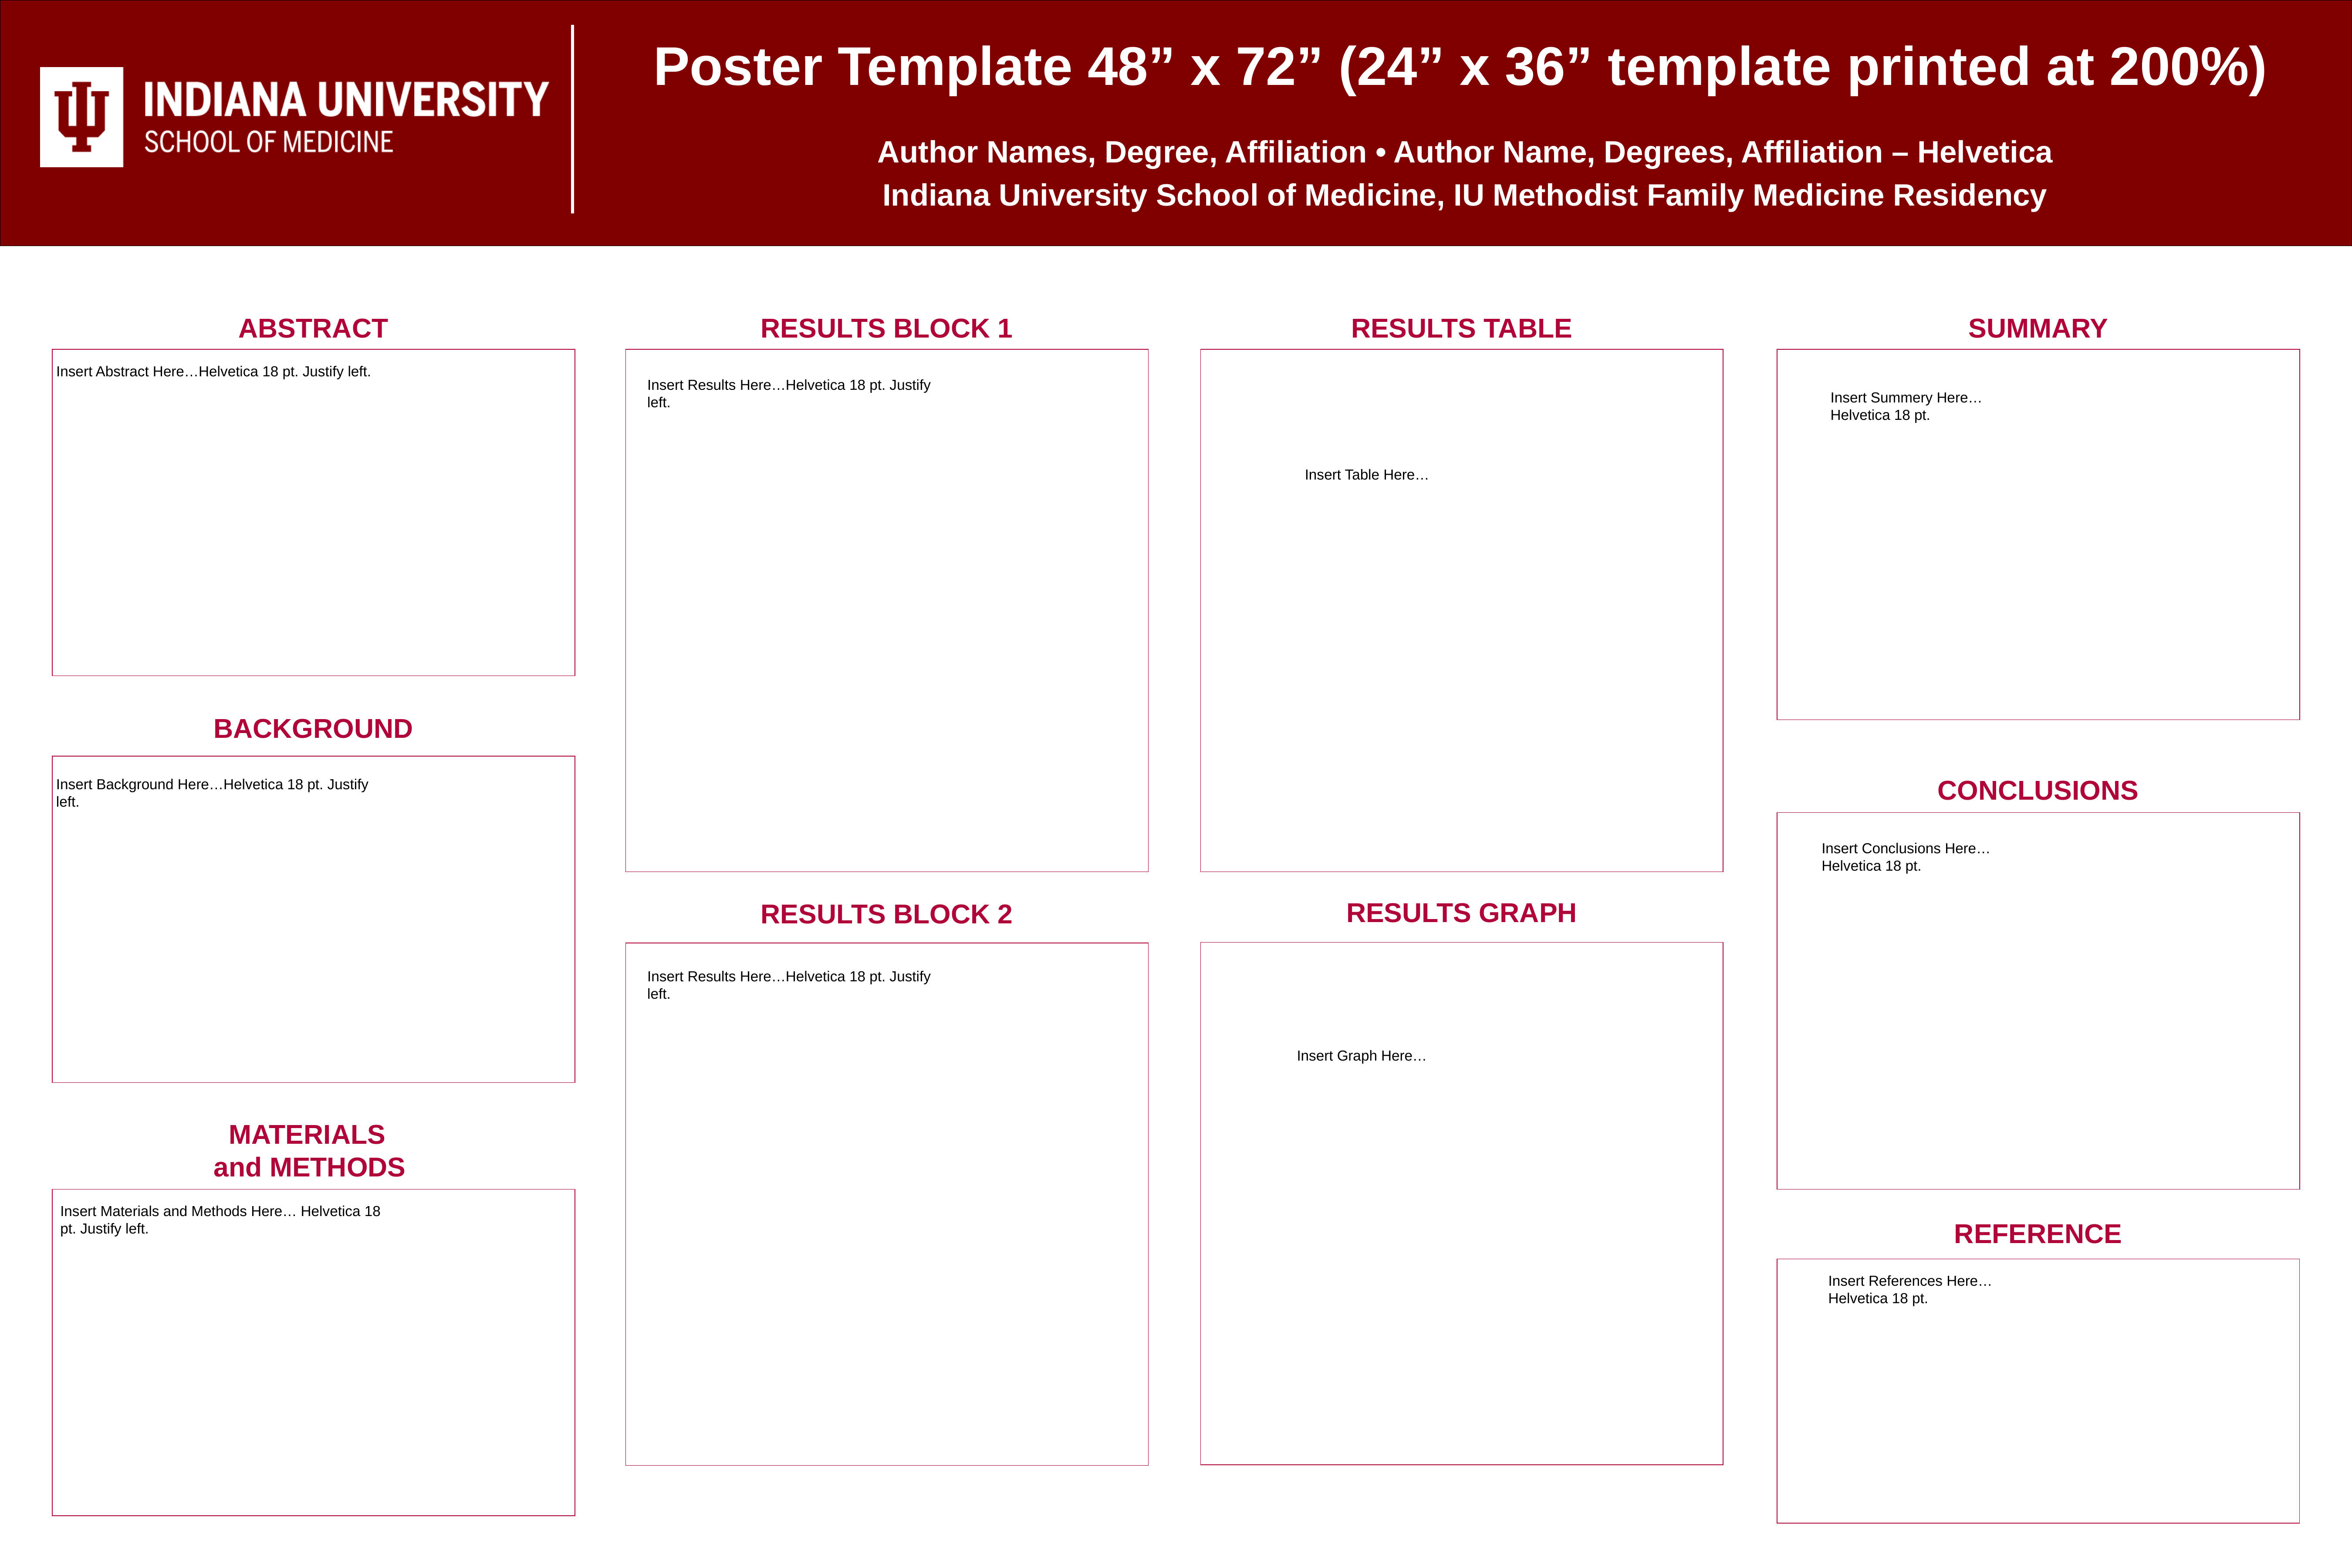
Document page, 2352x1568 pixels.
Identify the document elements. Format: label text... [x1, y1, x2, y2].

text_box MATERIALS and METHODS [208, 1113, 419, 1185]
text_box [52, 756, 575, 1083]
text_box Insert Results Here…Helvetica 18 pt. Justify left. [633, 953, 969, 1017]
text_box Insert Graph Here… [1291, 1043, 1433, 1067]
text_box Insert Background Here…Helvetica 18 pt. Justify left. [50, 772, 392, 837]
text_box [1777, 812, 2300, 1190]
text_box Insert Conclusions Here… Helvetica 18 pt. [1815, 836, 1997, 877]
text_box Insert Table Here… [1299, 462, 1596, 486]
text_box Insert Summery Here… Helvetica 18 pt. [1825, 385, 1989, 426]
text_box Insert Abstract Here…Helvetica 18 pt. Justify left. [50, 359, 386, 382]
text_box Insert Materials and Methods Here… Helvetica 18 pt. Justify left. [54, 1199, 395, 1264]
text_box [52, 349, 575, 676]
text_box [1777, 1259, 2300, 1524]
text_box [52, 1189, 575, 1516]
text_box Insert Results Here…Helvetica 18 pt. Justify left. [633, 361, 969, 425]
text_box BACKGROUND [208, 708, 419, 747]
text_box [625, 943, 1149, 1466]
text_box RESULTS BLOCK 1 [755, 308, 1019, 346]
text_box Author Names, Degree, Affiliation • Author Name, Degrees, Affiliation – Helvetica Indiana University School of Medicine, IU Methodist Family Medicine Residency [747, 129, 2184, 253]
text_box REFERENCE [1948, 1213, 2129, 1252]
text_box [625, 349, 1149, 872]
text_box Poster Template 48” x 72” (24” x 36” template printed at 200%) [574, 26, 2352, 101]
text_box SUMMARY [1963, 308, 2114, 346]
text_box [1777, 349, 2300, 720]
text_box RESULTS BLOCK 2 [755, 893, 1019, 932]
text_box [1200, 349, 1723, 872]
text_box RESULTS TABLE [1345, 308, 1579, 346]
picture [40, 67, 549, 167]
text_box Insert References Here… Helvetica 18 pt. [1822, 1268, 1999, 1309]
text_box [1200, 942, 1723, 1465]
text_box RESULTS GRAPH [1340, 892, 1584, 931]
text_box [0, 0, 2352, 246]
text_box CONCLUSIONS [1932, 770, 2145, 808]
text_box ABSTRACT [233, 308, 395, 346]
